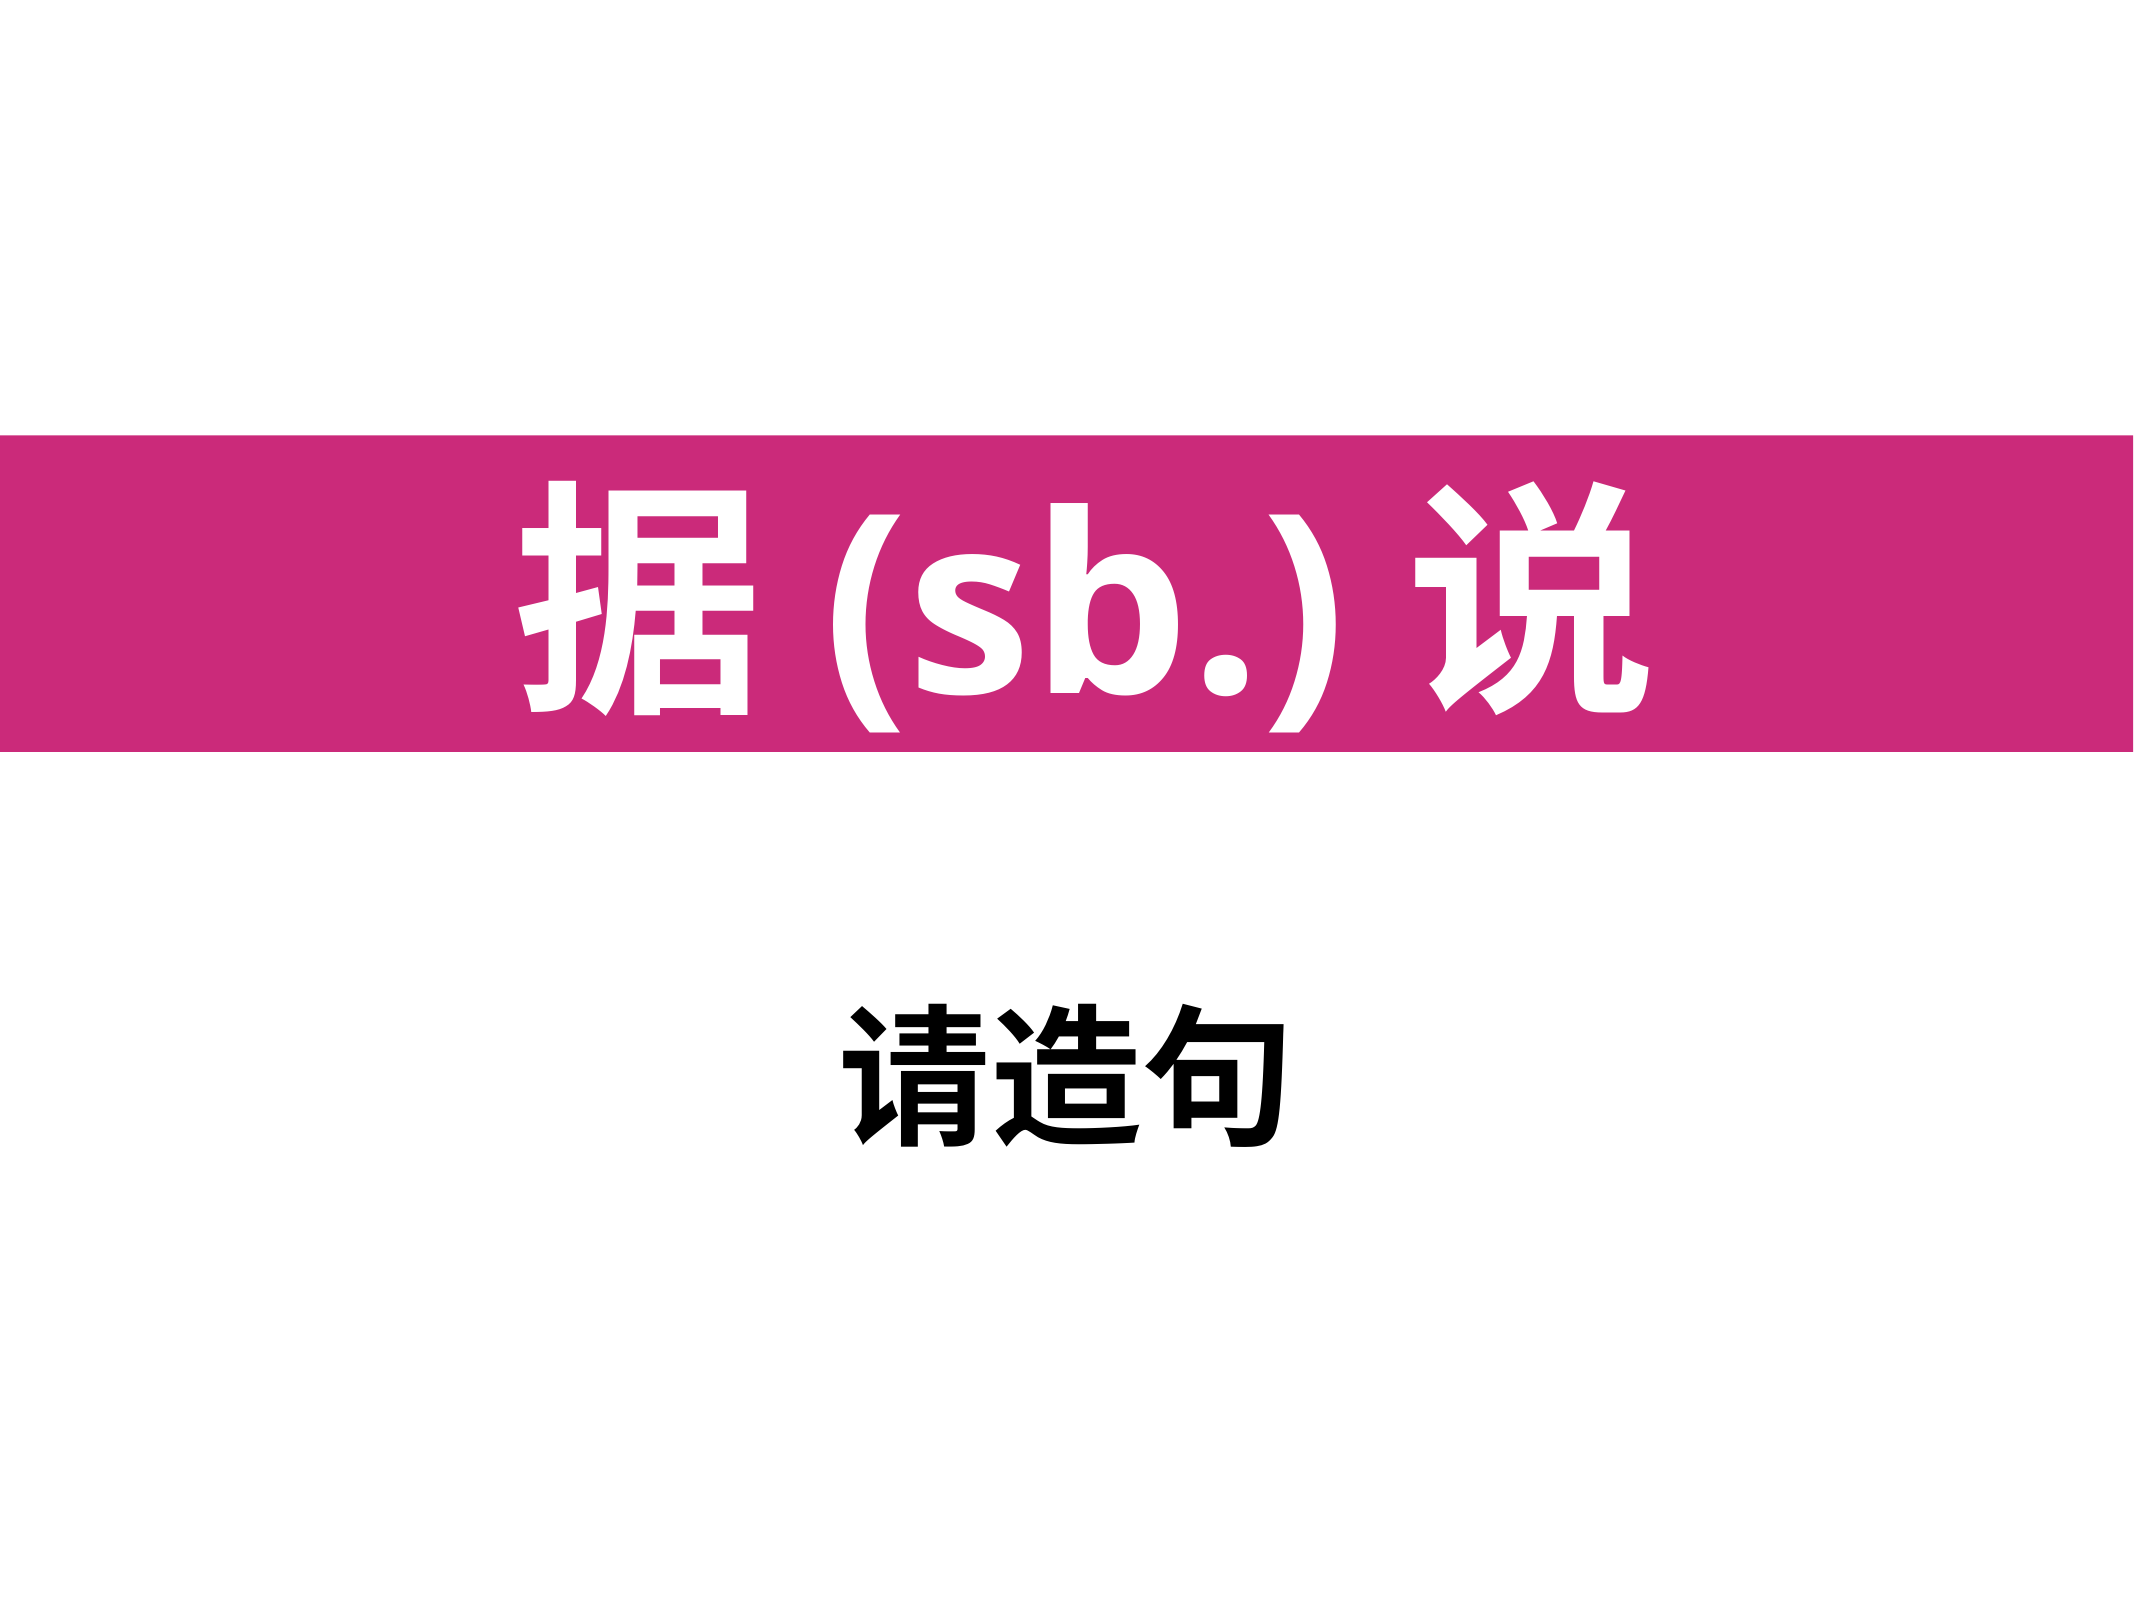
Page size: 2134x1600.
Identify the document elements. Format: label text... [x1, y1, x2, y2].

text_box 请造句 [830, 973, 1303, 1173]
text_box 据(sb.)说 [0, 435, 2134, 752]
